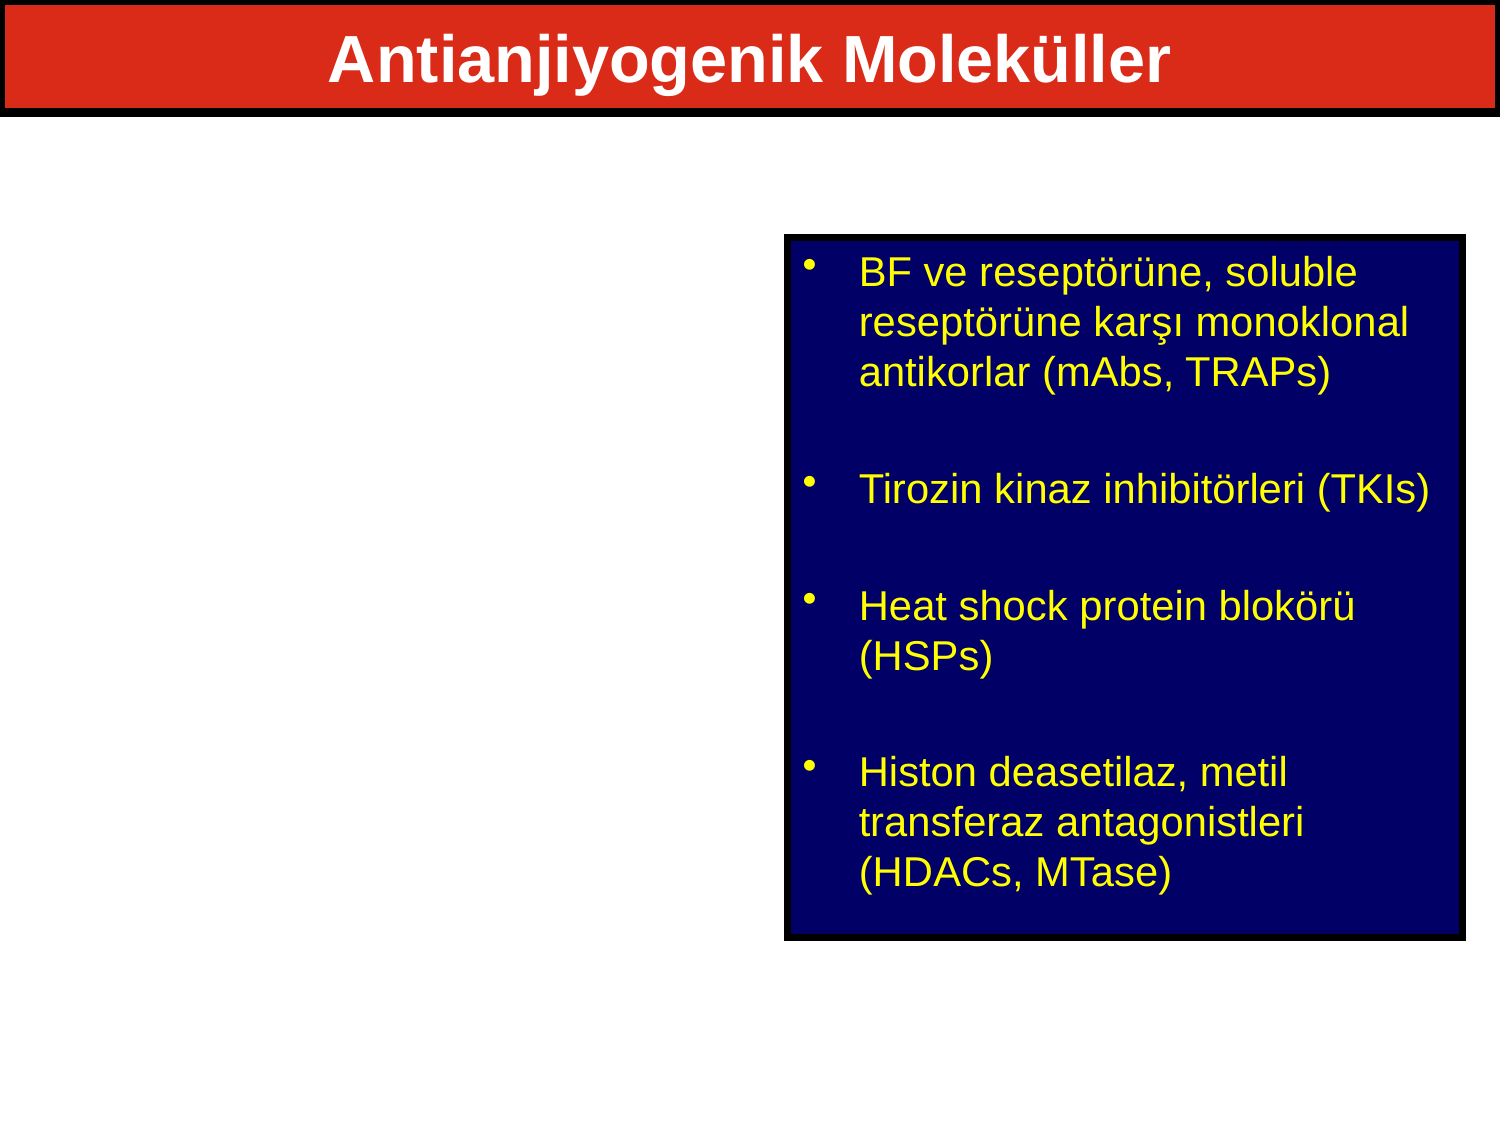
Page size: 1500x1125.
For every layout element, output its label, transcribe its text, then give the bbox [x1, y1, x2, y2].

list BF ve reseptörüne, soluble reseptörüne karşı monoklonal antikorlar (mAbs, TRAPs) Tirozin kinaz inhibitörleri (TKIs) Heat shock protein blokörü (HSPs) Histon deasetilaz, metil transferaz antagonistleri (HDACs, MTase) [787, 237, 1463, 938]
title Antianjiyogenik Moleküller [0, 0, 1500, 113]
